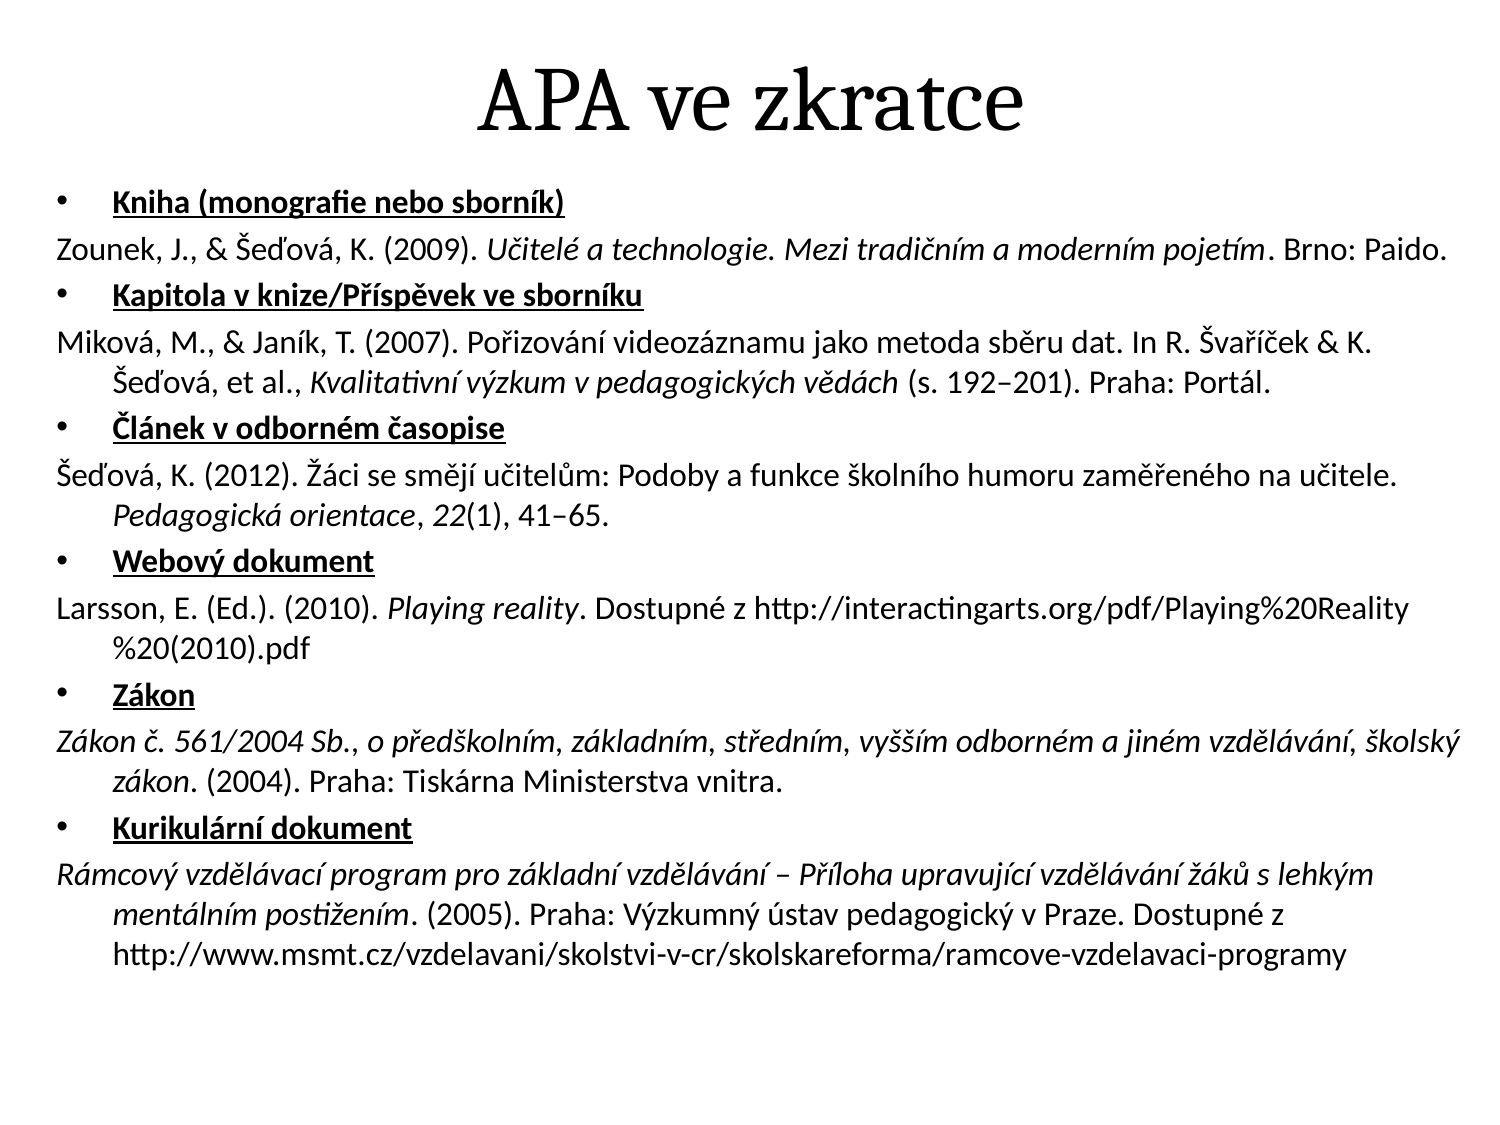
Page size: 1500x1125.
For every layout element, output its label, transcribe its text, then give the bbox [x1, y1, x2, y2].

list Kniha (monografie nebo sborník) Zounek, J., & Šeďová, K. (2009). Učitelé a technologie. Mezi tradičním a moderním pojetím. Brno: Paido. Kapitola v knize/Příspěvek ve sborníku Miková, M., & Janík, T. (2007). Pořizování videozáznamu jako metoda sběru dat. In R. Švaříček & K. Šeďová, et al., Kvalitativní výzkum v pedagogických vědách (s. 192–201). Praha: Portál. Článek v odborném časopise Šeďová, K. (2012). Žáci se smějí učitelům: Podoby a funkce školního humoru zaměřeného na učitele. Pedagogická orientace, 22(1), 41–65. Webový dokument Larsson, E. (Ed.). (2010). Playing reality. Dostupné z http://interactingarts.org/pdf/Playing%20Reality%20(2010).pdf Zákon Zákon č. 561/2004 Sb., o předškolním, základním, středním, vyšším odborném a jiném vzdělávání, školský zákon. (2004). Praha: Tiskárna Ministerstva vnitra. Kurikulární dokument Rámcový vzdělávací program pro základní vzdělávání – Příloha upravující vzdělávání žáků s lehkým mentálním postižením. (2005). Praha: Výzkumný ústav pedagogický v Praze. Dostupné z http://www.msmt.cz/vzdelavani/skolstvi-v-cr/skolskareforma/ramcove-vzdelavaci-programy [41, 172, 1500, 916]
title APA ve zkratce [76, 0, 1427, 172]
